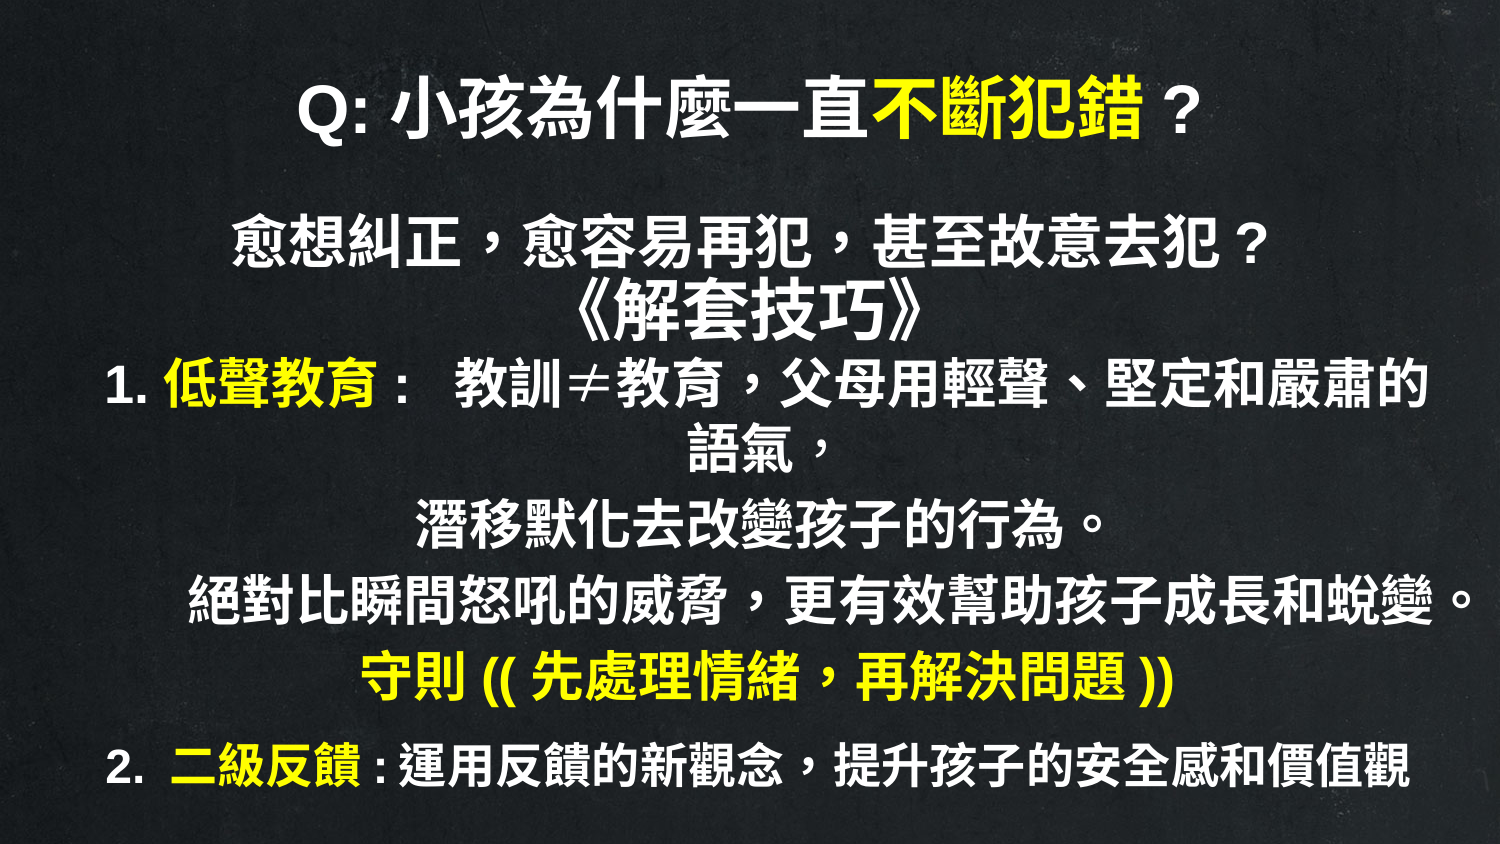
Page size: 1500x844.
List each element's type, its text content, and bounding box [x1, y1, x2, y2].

list 愈想糾正，愈容易再犯，甚至故意去犯? [187, 175, 1313, 221]
list 《解套技巧》 [124, 221, 1376, 396]
list Q:小孩為什麼一直不斷犯錯? [187, 40, 1313, 171]
list 2. 二級反饋:運用反饋的新觀念，提升孩子的安全感和價值觀 [17, 705, 1500, 824]
list 1.低聲教育: 教訓≠教育，父母用輕聲、堅定和嚴肅的語氣， 潛移默化去改變孩子的行為。 絕對比瞬間怒吼的威脅，更有效幫助孩子成長和蛻變。 守則((先處理情緒，再解決問題)) [64, 395, 1471, 662]
picture [0, 0, 1500, 844]
